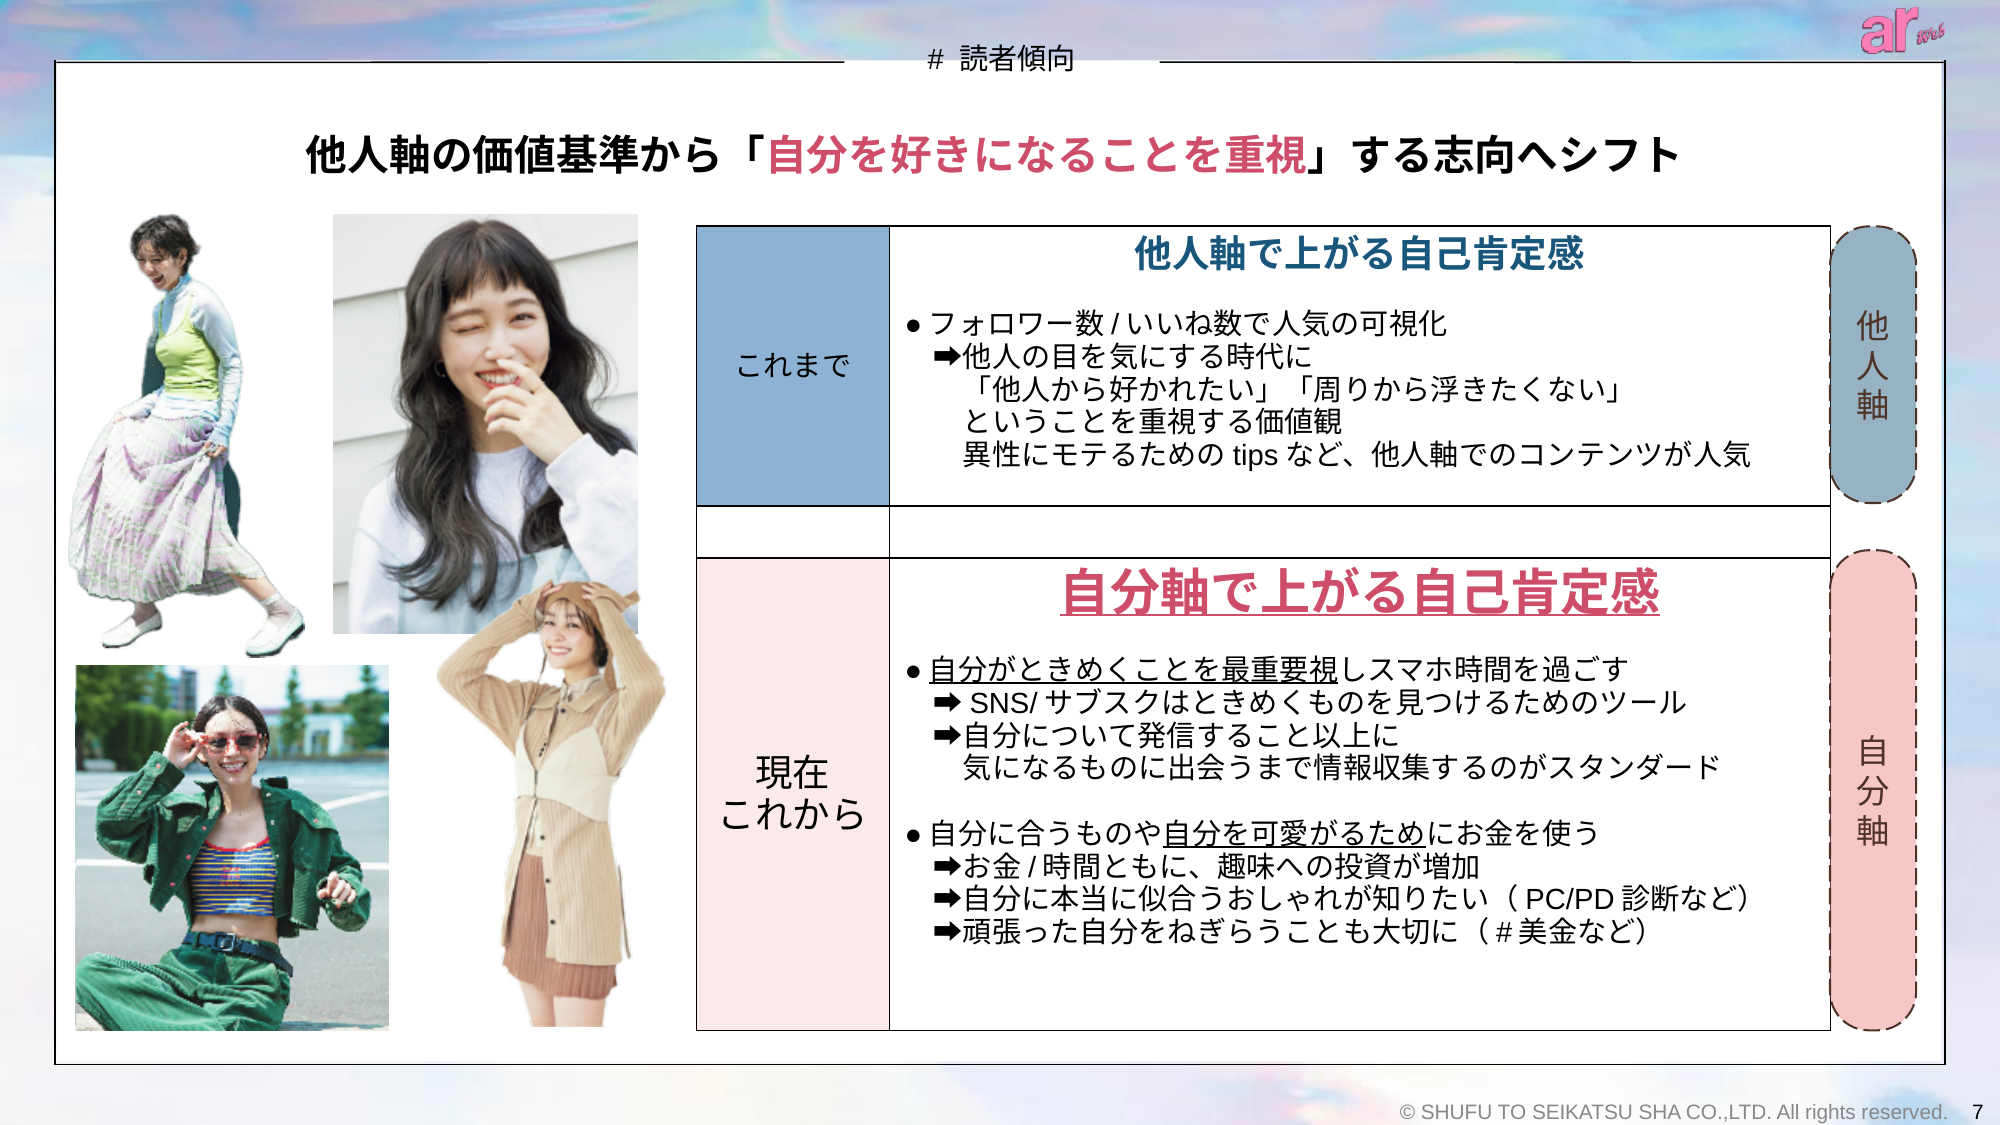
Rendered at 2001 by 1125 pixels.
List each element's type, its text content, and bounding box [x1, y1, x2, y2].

table_header これまで [697, 227, 889, 505]
list 他人軸の価値基準から「自分を好きになることを重視」する志向へシフト [91, 115, 1898, 198]
slide_number 7 [1941, 1099, 1999, 1124]
text_box 他人軸 [1830, 226, 1917, 504]
footer © SHUFU TO SEIKATSU SHA CO.,LTD. All rights reserved. [1308, 1099, 1941, 1124]
picture [0, 0, 2000, 1125]
text_box 自分軸 [1830, 550, 1917, 1031]
table_cell 現在 これから [697, 559, 889, 1030]
table_cell [890, 507, 1830, 557]
table_cell 自分軸で上がる自己肯定感 ●自分がときめくことを最重要視しスマホ時間を過ごす ➡SNS/サブスクはときめくものを見つけるためのツール ➡自分について発信すること以上に 気になるものに出会うまで情報収集するのがスタンダード ●自分に合うものや自分を可愛がるためにお金を使う ➡お金/時間ともに、趣味への投資が増加 ➡自分に本当に似合うおしゃれが知りたい（PC/PD診断など） ➡頑張った自分をねぎらうことも大切に（#美金など） [890, 559, 1830, 1030]
title # 読者傾向 [844, 36, 1160, 88]
table_cell [697, 507, 889, 557]
table_header 他人軸で上がる自己肯定感 ●フォロワー数/いいね数で人気の可視化 ➡他人の目を気にする時代に 「他人から好かれたい」「周りから浮きたくない」 ということを重視する価値観 異性にモテるためのtipsなど、他人軸でのコンテンツが人気 [890, 227, 1830, 505]
